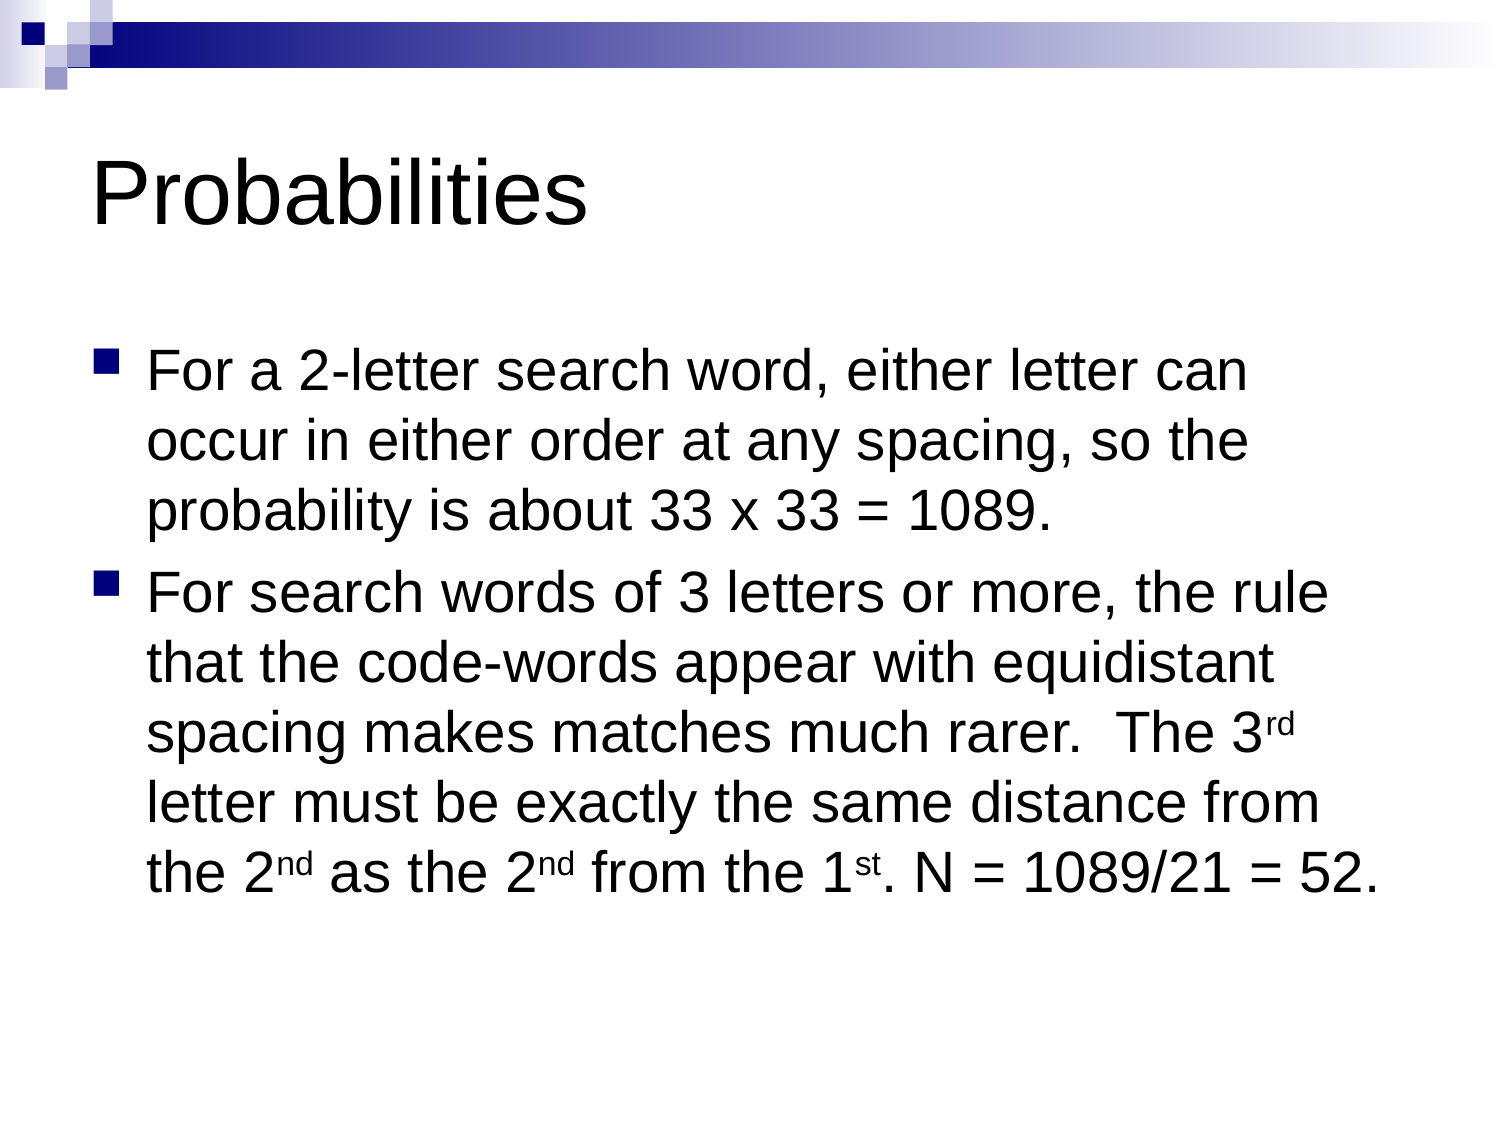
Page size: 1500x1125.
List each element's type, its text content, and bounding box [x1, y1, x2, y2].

list For a 2-letter search word, either letter can occur in either order at any spacing, so the probability is about 33 x 33 = 1089. For search words of 3 letters or more, the rule that the code-words appear with equidistant spacing makes matches much rarer. The 3rd letter must be exactly the same distance from the 2nd as the 2nd from the 1st. N = 1089/21 = 52. [75, 324, 1425, 963]
title Probabilities [75, 75, 1425, 300]
